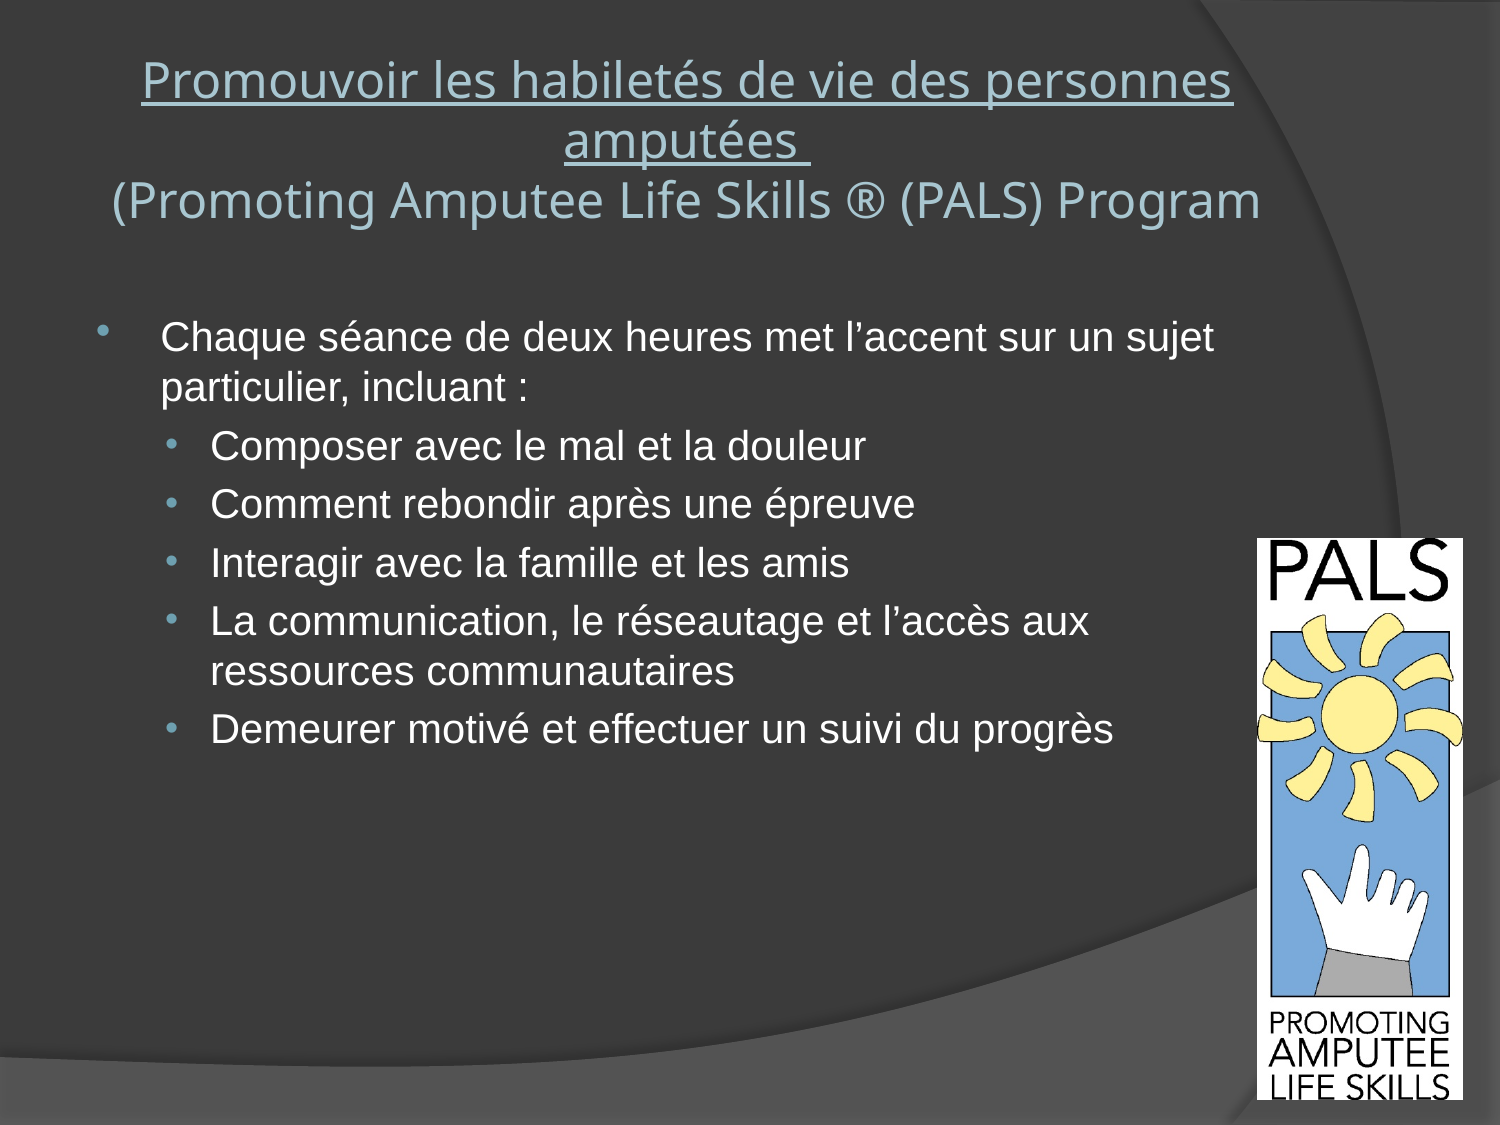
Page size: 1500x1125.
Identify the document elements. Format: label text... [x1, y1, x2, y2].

title Promouvoir les habiletés de vie des personnes amputées (Promoting Amputee Life Skills ® (PALS) Program [75, 45, 1300, 233]
picture [1257, 538, 1463, 1100]
list Chaque séance de deux heures met l’accent sur un sujet particulier, incluant : Composer avec le mal et la douleur Comment rebondir après une épreuve Interagir avec la famille et les amis La communication, le réseautage et l’accès aux ressources communautaires Demeurer motivé et effectuer un suivi du progrès [76, 302, 1302, 929]
